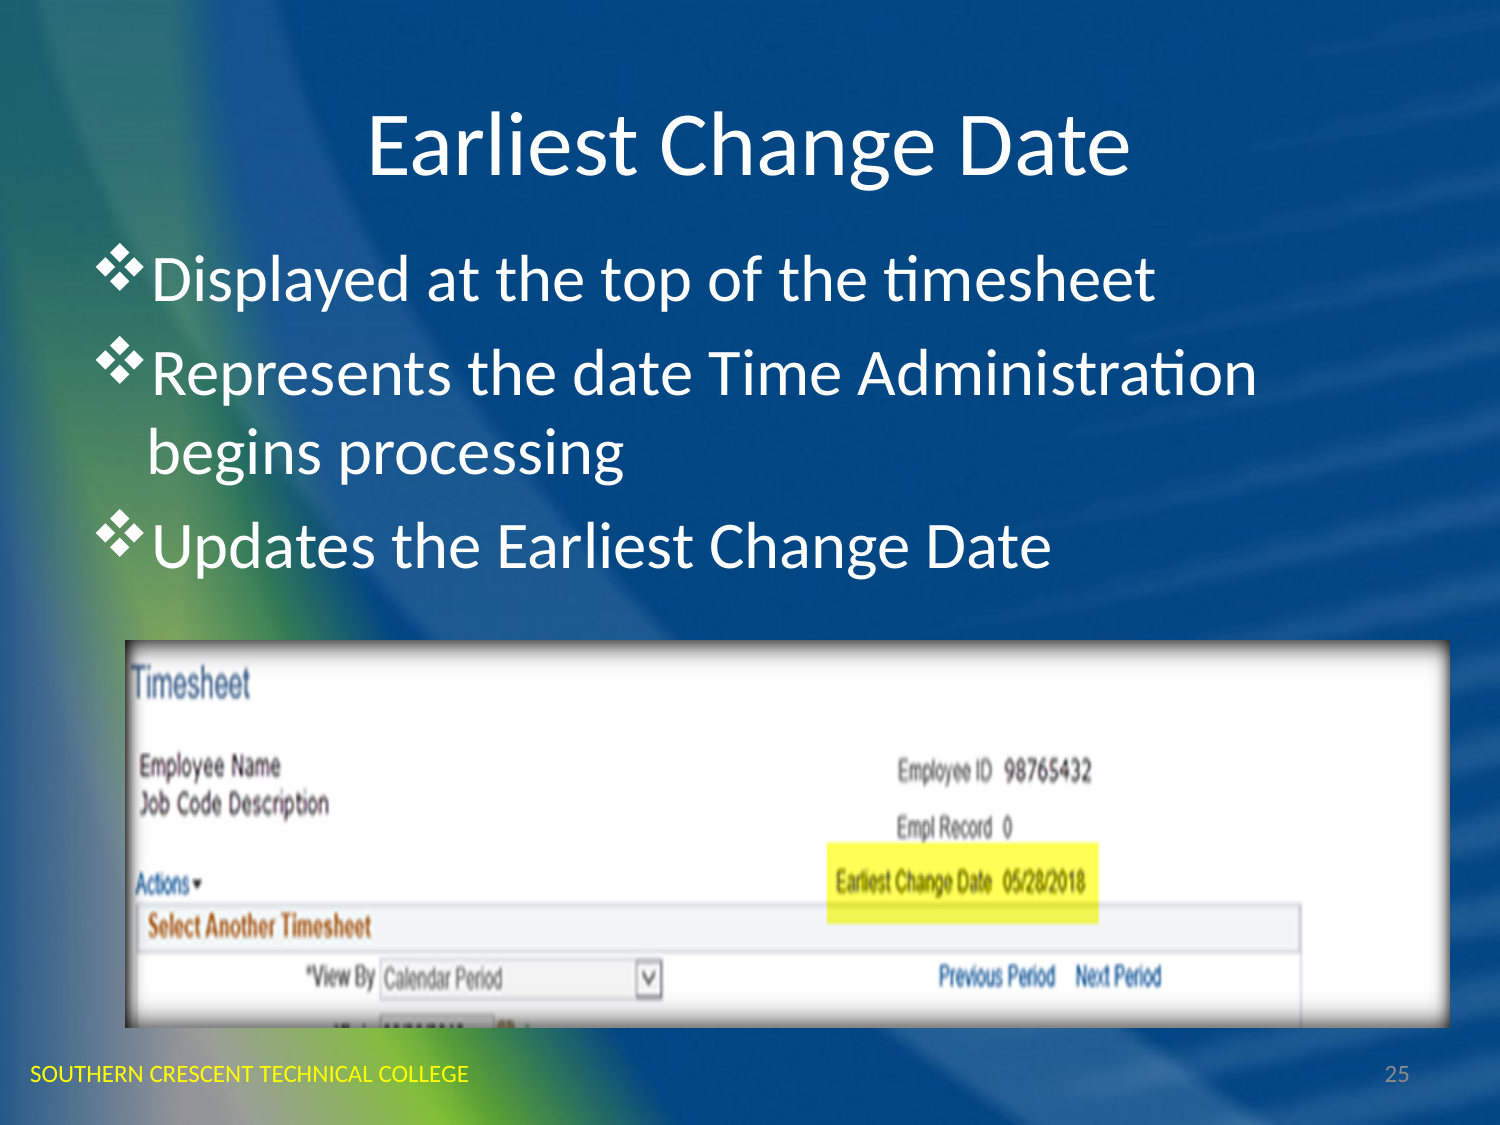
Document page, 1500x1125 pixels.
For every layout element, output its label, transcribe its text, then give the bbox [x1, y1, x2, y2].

footer SOUTHERN CRESCENT TECHNICAL COLLEGE [12, 1042, 488, 1103]
title Earliest Change Date [75, 45, 1425, 227]
picture [0, 0, 1500, 1125]
slide_number 25 [1074, 1042, 1425, 1103]
list Displayed at the top of the timesheet Represents the date Time Administration begins processing Updates the Earliest Change Date [75, 227, 1425, 625]
